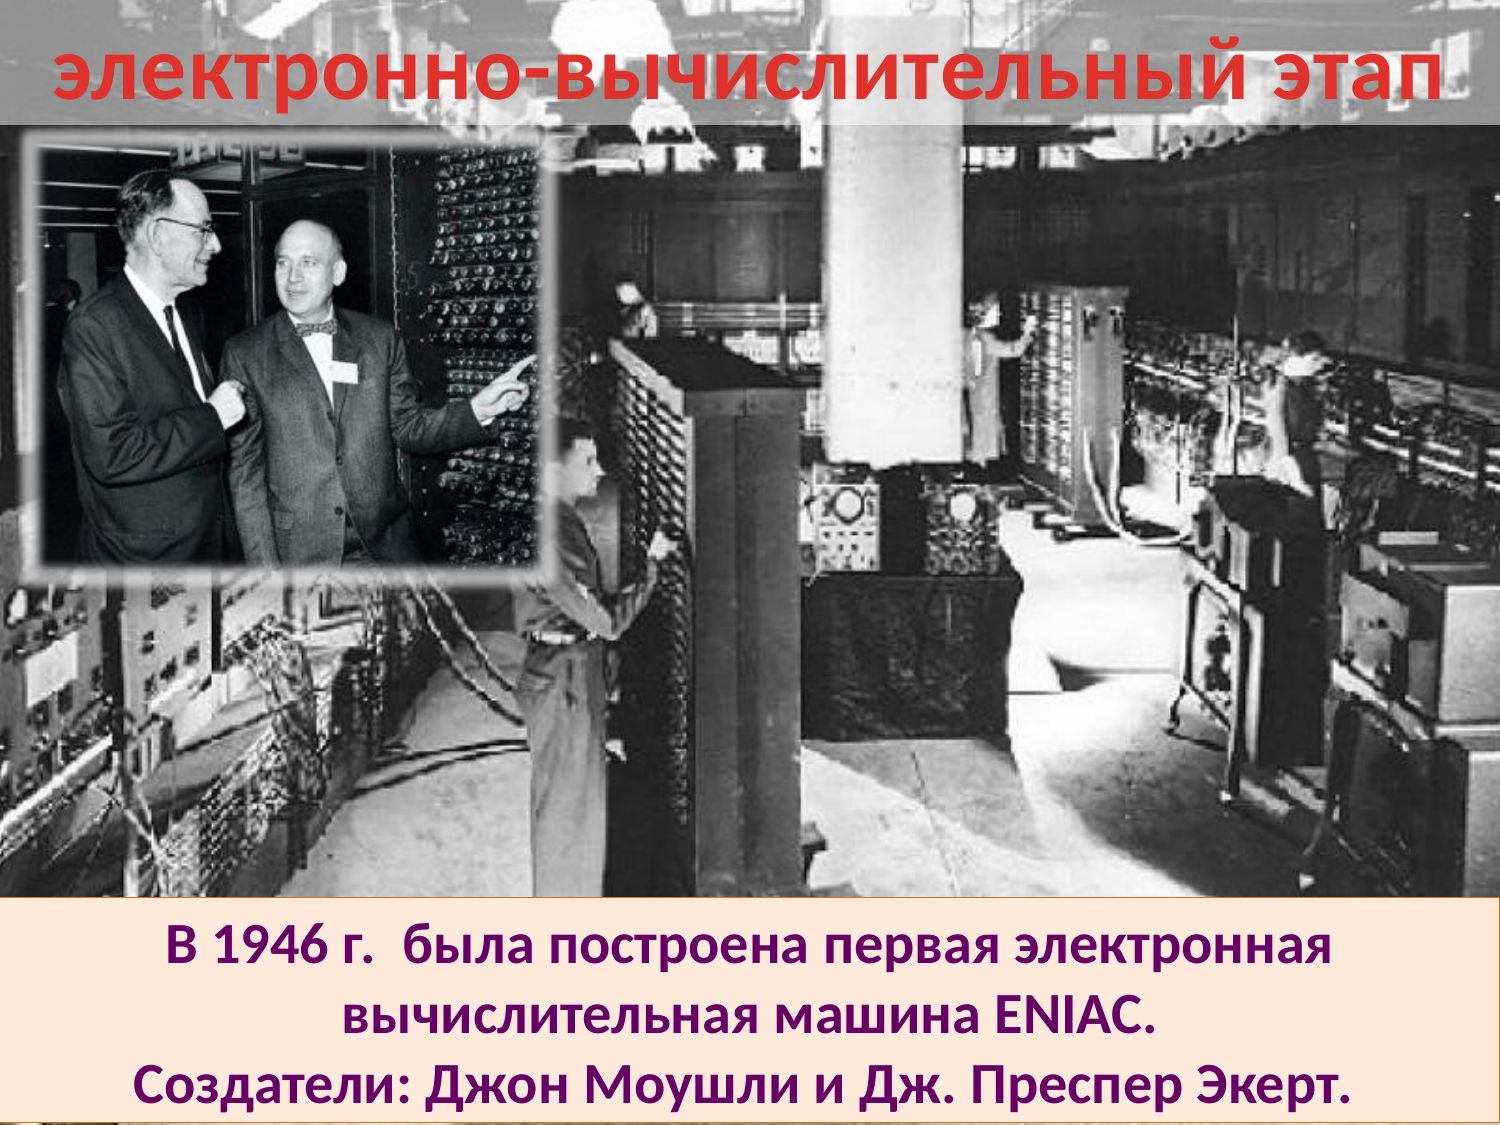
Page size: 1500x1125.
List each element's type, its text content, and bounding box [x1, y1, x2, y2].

picture [0, 125, 1500, 897]
text_box В 1946 г. была построена первая электронная вычислительная машина ENIAC. Создатели: Джон Моушли и Дж. Преспер Экерт. [0, 897, 1500, 1123]
text_box электронно-вычислительный этап [0, 0, 1500, 125]
